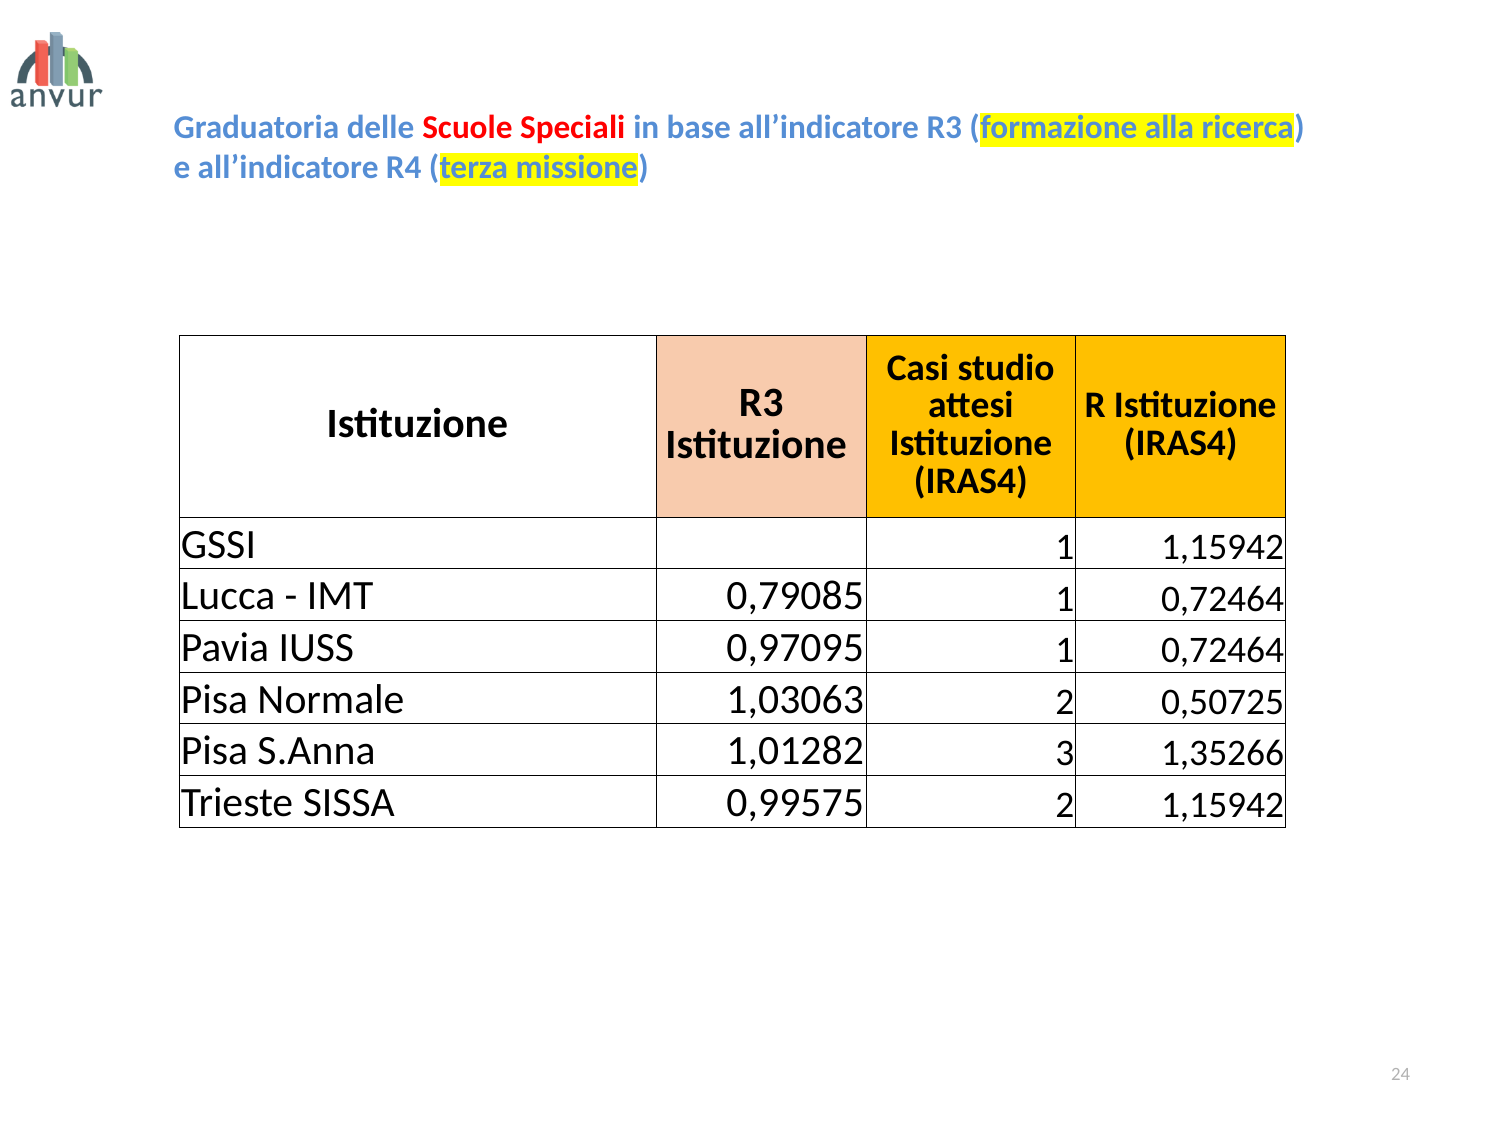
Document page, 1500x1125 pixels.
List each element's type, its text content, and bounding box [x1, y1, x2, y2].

table_cell 1,35266 [1076, 724, 1285, 775]
table_cell Trieste SISSA [180, 776, 656, 827]
slide_number 24 [1074, 1042, 1425, 1103]
table_cell 2 [867, 673, 1075, 723]
table_cell GSSI [180, 518, 656, 568]
table_cell Lucca - IMT [180, 569, 656, 620]
table_cell 1 [867, 569, 1075, 620]
table_cell 1,15942 [1076, 776, 1285, 827]
table_cell 1 [867, 621, 1075, 672]
table_cell Pavia IUSS [180, 621, 656, 672]
text_box Graduatoria delle Scuole Speciali in base all’indicatore R3 (formazione alla ricerca) e all’indicatore R4 (terza missione) [158, 97, 1464, 238]
table_cell 2 [867, 776, 1075, 827]
picture [5, 32, 107, 114]
table_cell 0,72464 [1076, 569, 1285, 620]
table_cell 3 [867, 724, 1075, 775]
table_cell 0,79085 [657, 569, 866, 620]
table_cell 1 [867, 518, 1075, 568]
table_header R3 Istituzione [657, 336, 866, 517]
table_header Istituzione [180, 336, 656, 517]
table_cell 0,50725 [1076, 673, 1285, 723]
table_cell Pisa S.Anna [180, 724, 656, 775]
table_cell [657, 518, 866, 568]
table_cell 0,99575 [657, 776, 866, 827]
table_header R Istituzione (IRAS4) [1076, 336, 1285, 517]
table_cell 1,15942 [1076, 518, 1285, 568]
table_cell 1,03063 [657, 673, 866, 723]
table_cell 0,72464 [1076, 621, 1285, 672]
table_cell 0,97095 [657, 621, 866, 672]
table_header Casi studio attesi Istituzione (IRAS4) [867, 336, 1075, 517]
table_cell Pisa Normale [180, 673, 656, 723]
table_cell 1,01282 [657, 724, 866, 775]
